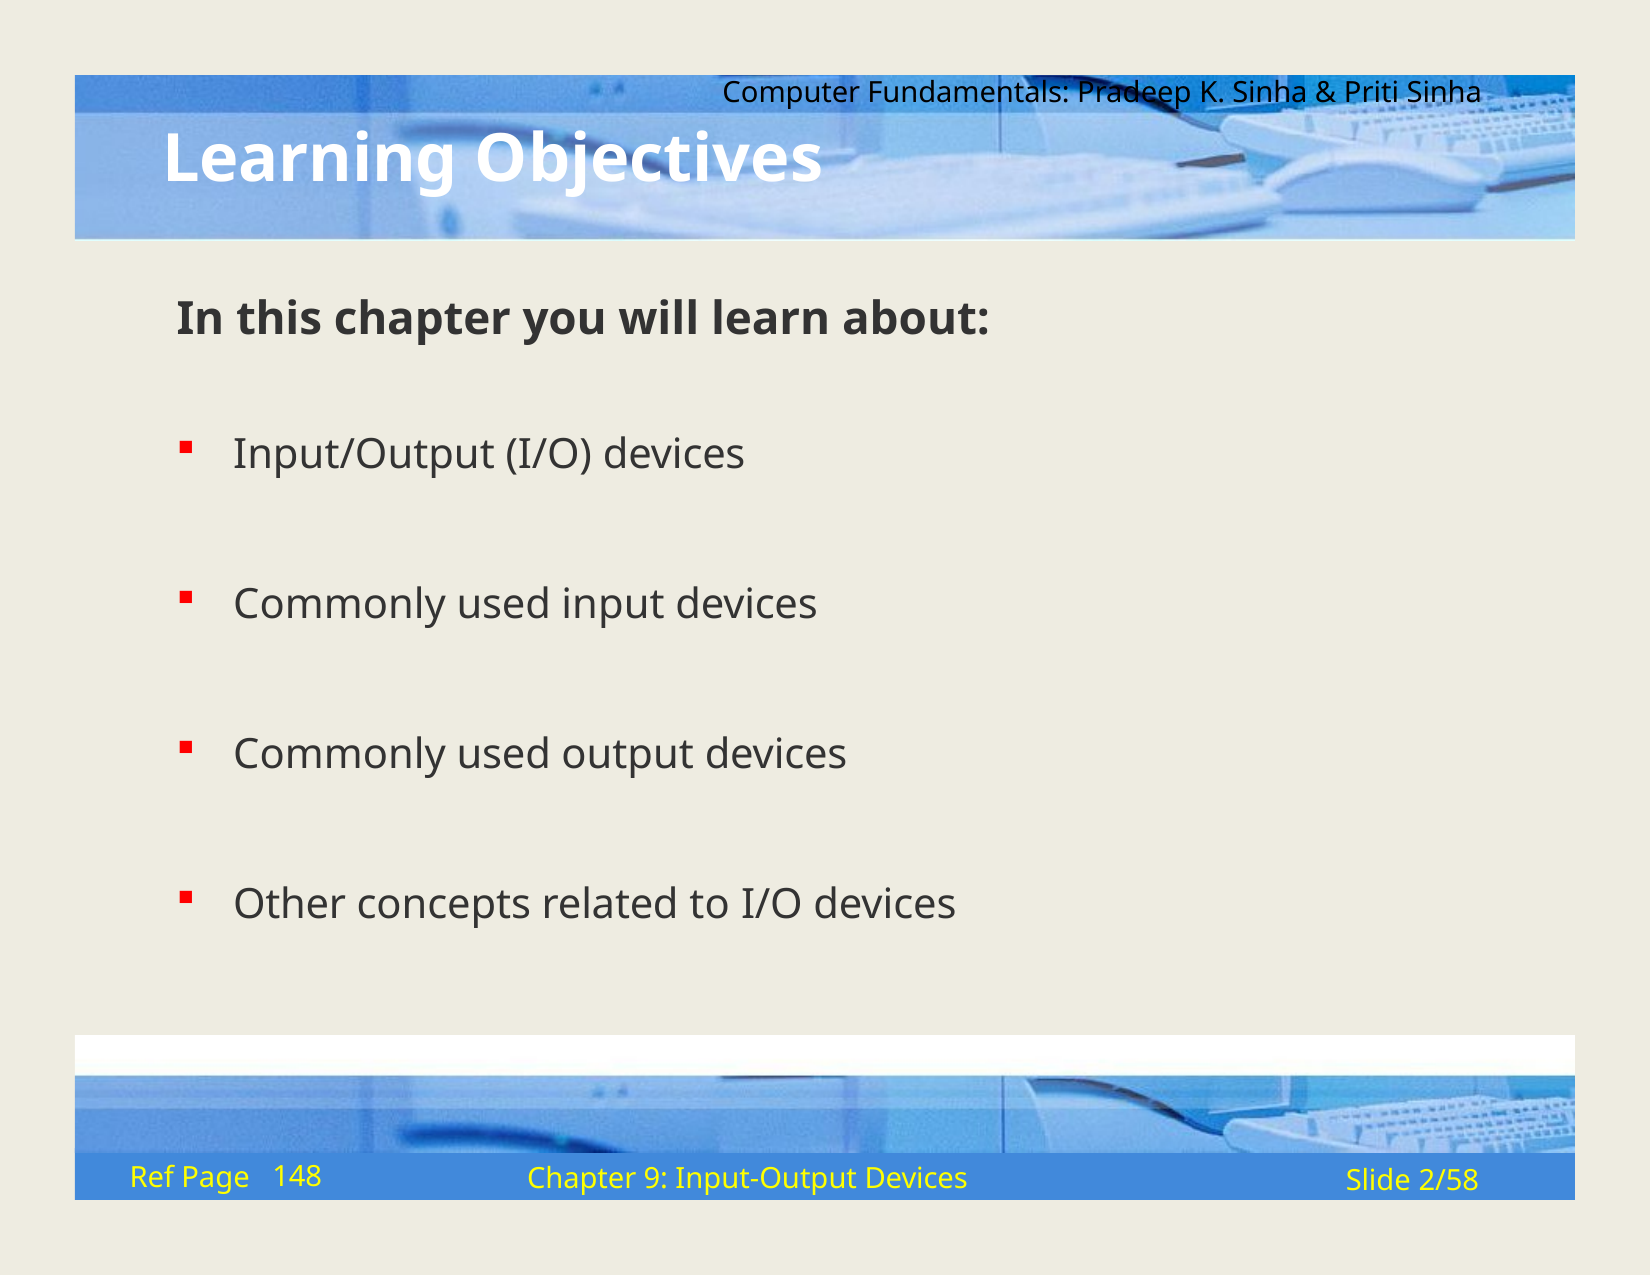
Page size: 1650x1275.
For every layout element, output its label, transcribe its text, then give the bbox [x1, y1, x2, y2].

text_box 148 [270, 1155, 330, 1193]
text_box [74, 1153, 1575, 1200]
text_box Slide 2/58 [1343, 1159, 1499, 1271]
text_box [74, 1035, 1575, 1153]
picture [74, 75, 1575, 241]
title Learning Objectives [159, 112, 910, 328]
text_box In this chapter you will learn about: Input/Output (I/O) devices Commonly used input devices Commonly used output devices Other concepts related to I/O devices [174, 286, 1422, 928]
text_box Computer Fundamentals: Pradeep K. Sinha & Priti Sinha [720, 71, 1554, 109]
slide_number Ref Page [127, 1156, 260, 1275]
footer Chapter 9: Input-Output Devices [524, 1157, 1013, 1275]
